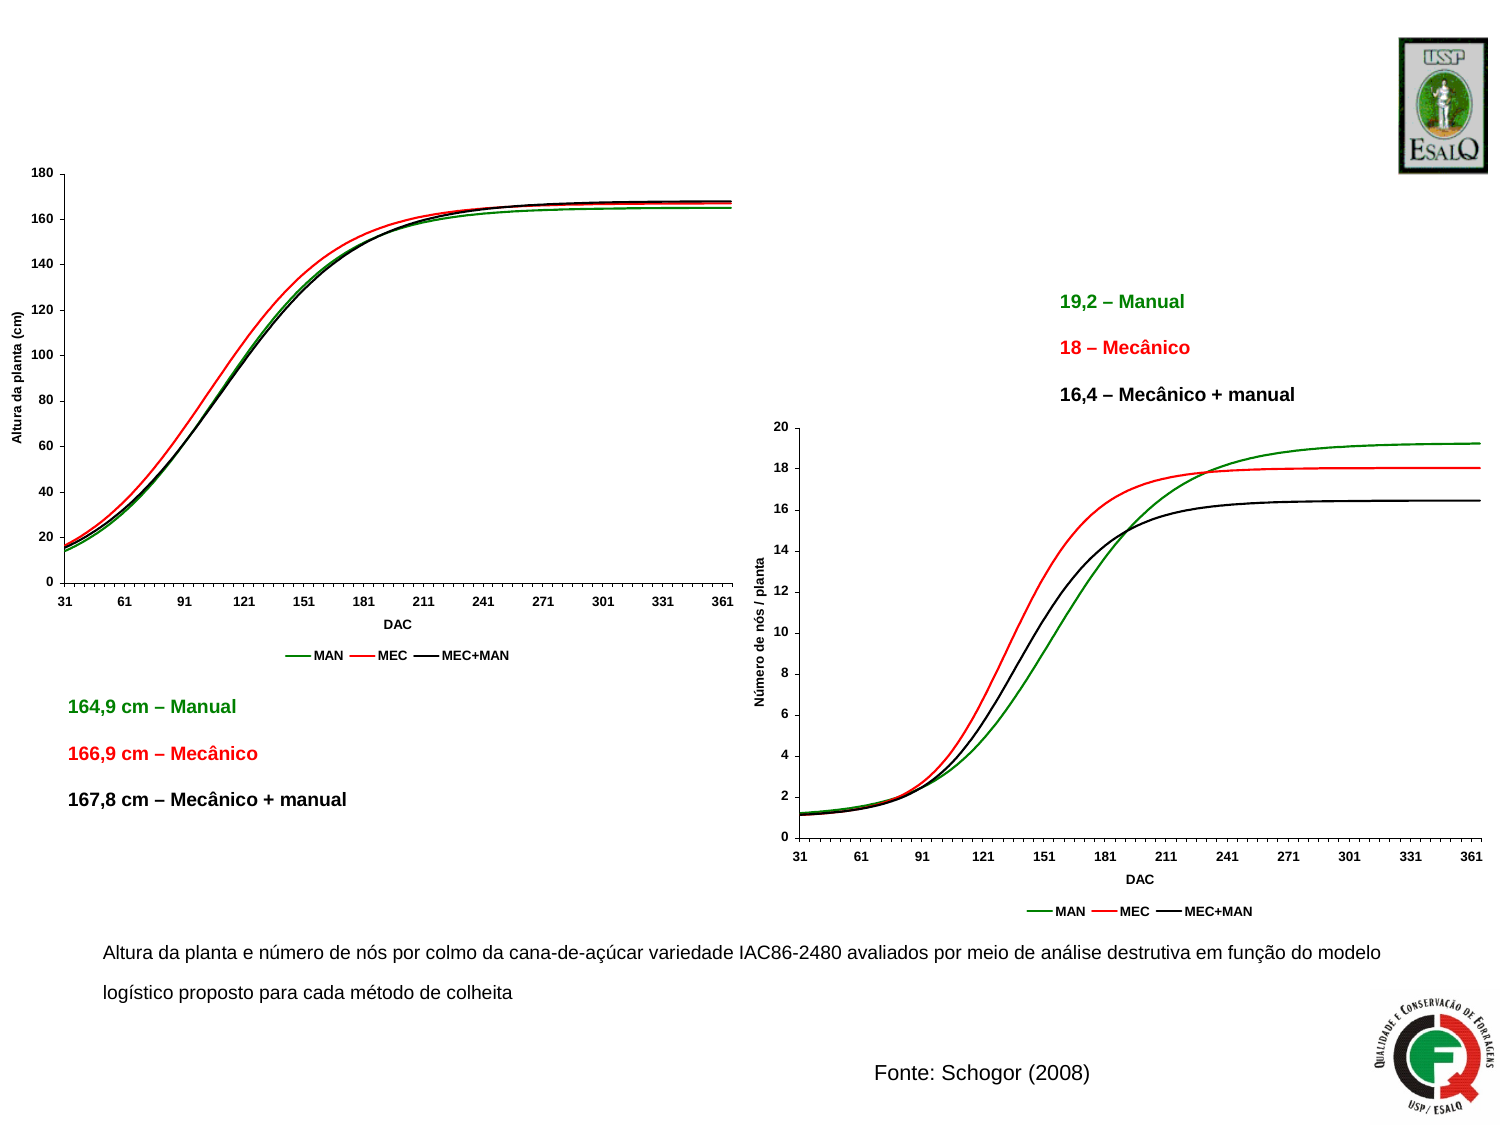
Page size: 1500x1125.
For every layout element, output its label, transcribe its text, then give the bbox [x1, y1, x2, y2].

text_box 164,9 cm – Manual 166,9 cm – Mecânico 167,8 cm – Mecânico + manual [53, 692, 603, 831]
picture [1398, 37, 1488, 176]
text_box 19,2 – Manual 18 – Mecânico 16,4 – Mecânico + manual [1045, 286, 1495, 402]
picture [1370, 989, 1500, 1125]
text_box Fonte: Schogor (2008) [859, 1046, 1106, 1107]
text_box Altura da planta e número de nós por colmo da cana-de-açúcar variedade IAC86-2480 avaliados por meio de análise destrutiva em função do modelo logístico proposto para cada método de colheita [88, 928, 1424, 1024]
picture [0, 148, 1495, 929]
